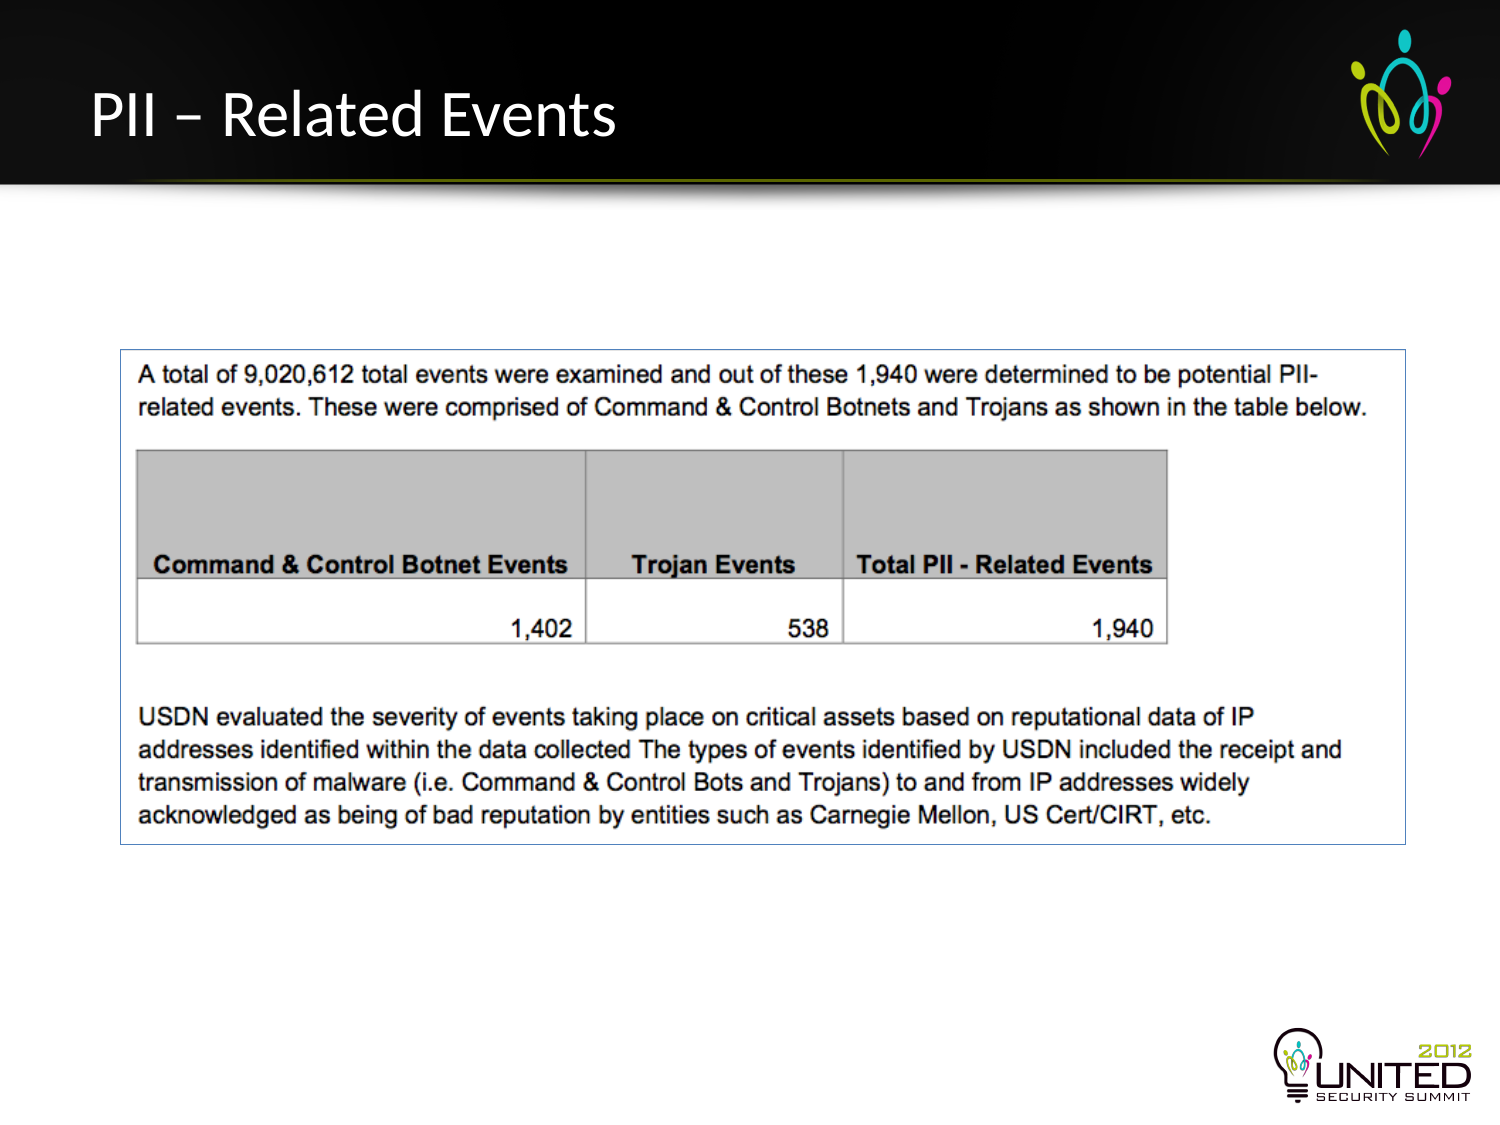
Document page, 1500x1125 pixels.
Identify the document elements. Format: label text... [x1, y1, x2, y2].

picture [0, 0, 1500, 210]
title PII – Related Events [75, 45, 1425, 175]
picture [120, 349, 1406, 845]
picture [1262, 987, 1488, 1125]
